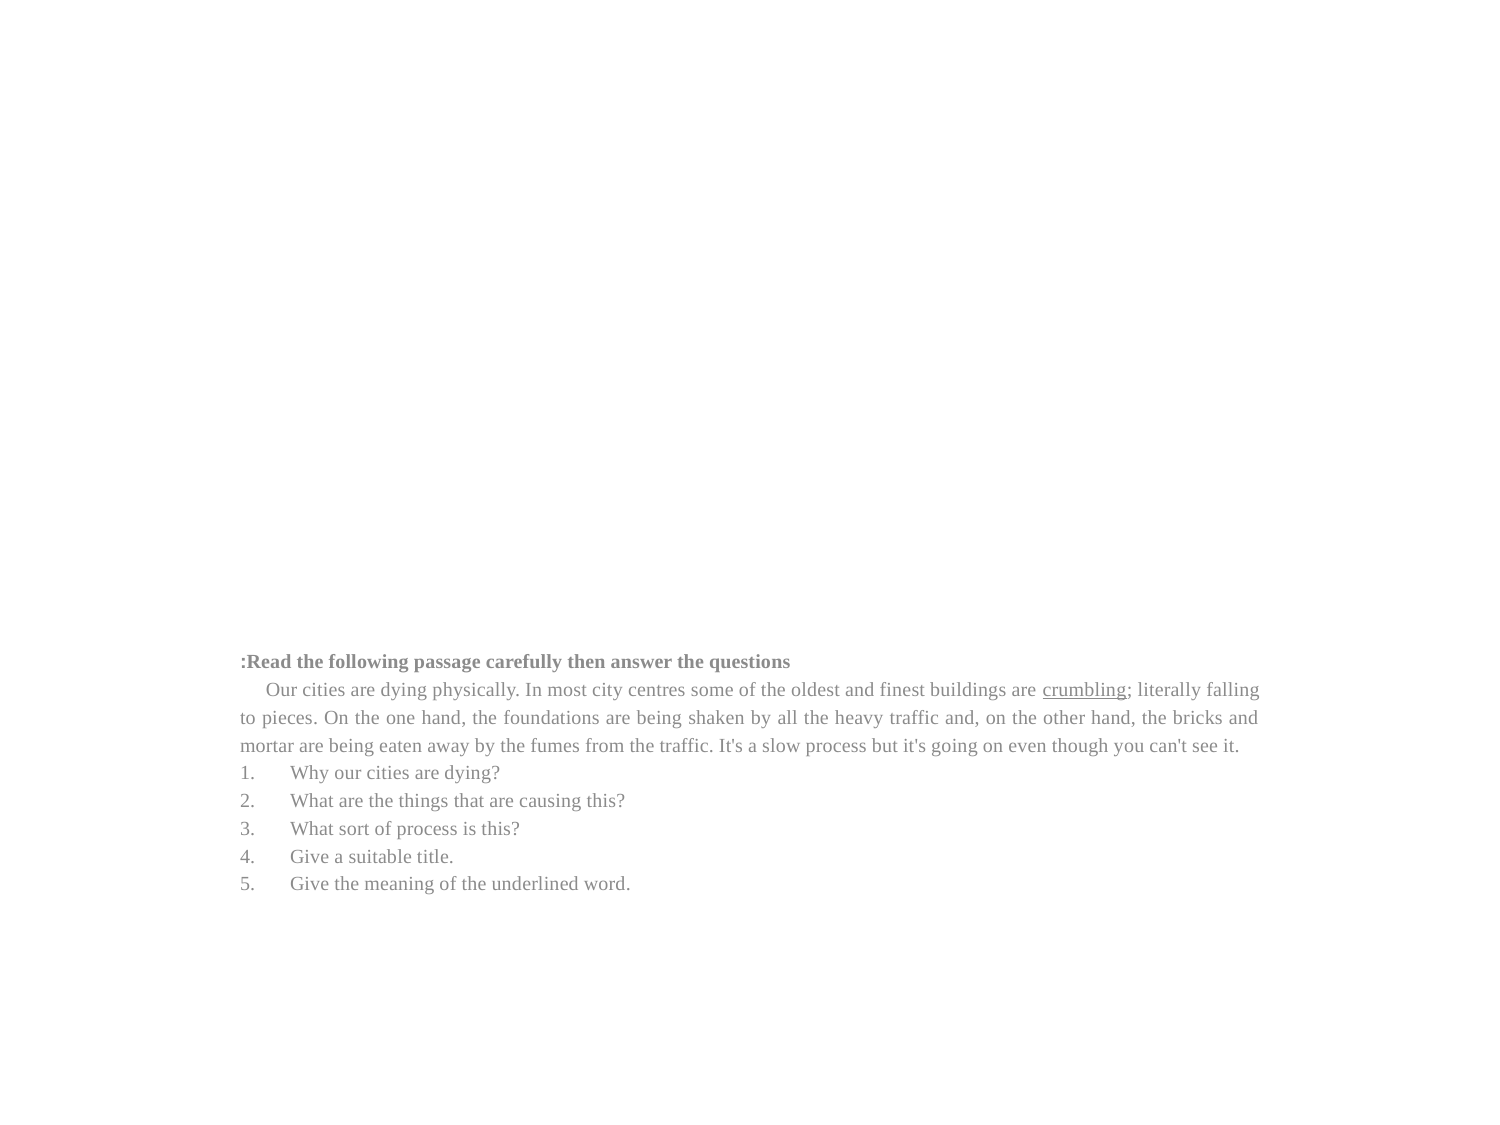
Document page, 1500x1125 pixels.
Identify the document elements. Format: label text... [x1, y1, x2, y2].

subtitle Read the following passage carefully then answer the questions: Our cities are dying physically. In most city centres some of the oldest and finest buildings are crumbling; literally falling to pieces. On the one hand, the foundations are being shaken by all the heavy traffic and, on the other hand, the bricks and mortar are being eaten away by the fumes from the traffic. It's a slow process but it's going on even though you can't see it. Why our cities are dying? What are the things that are causing this? What sort of process is this? Give a suitable title. Give the meaning of the underlined word. [225, 637, 1275, 925]
